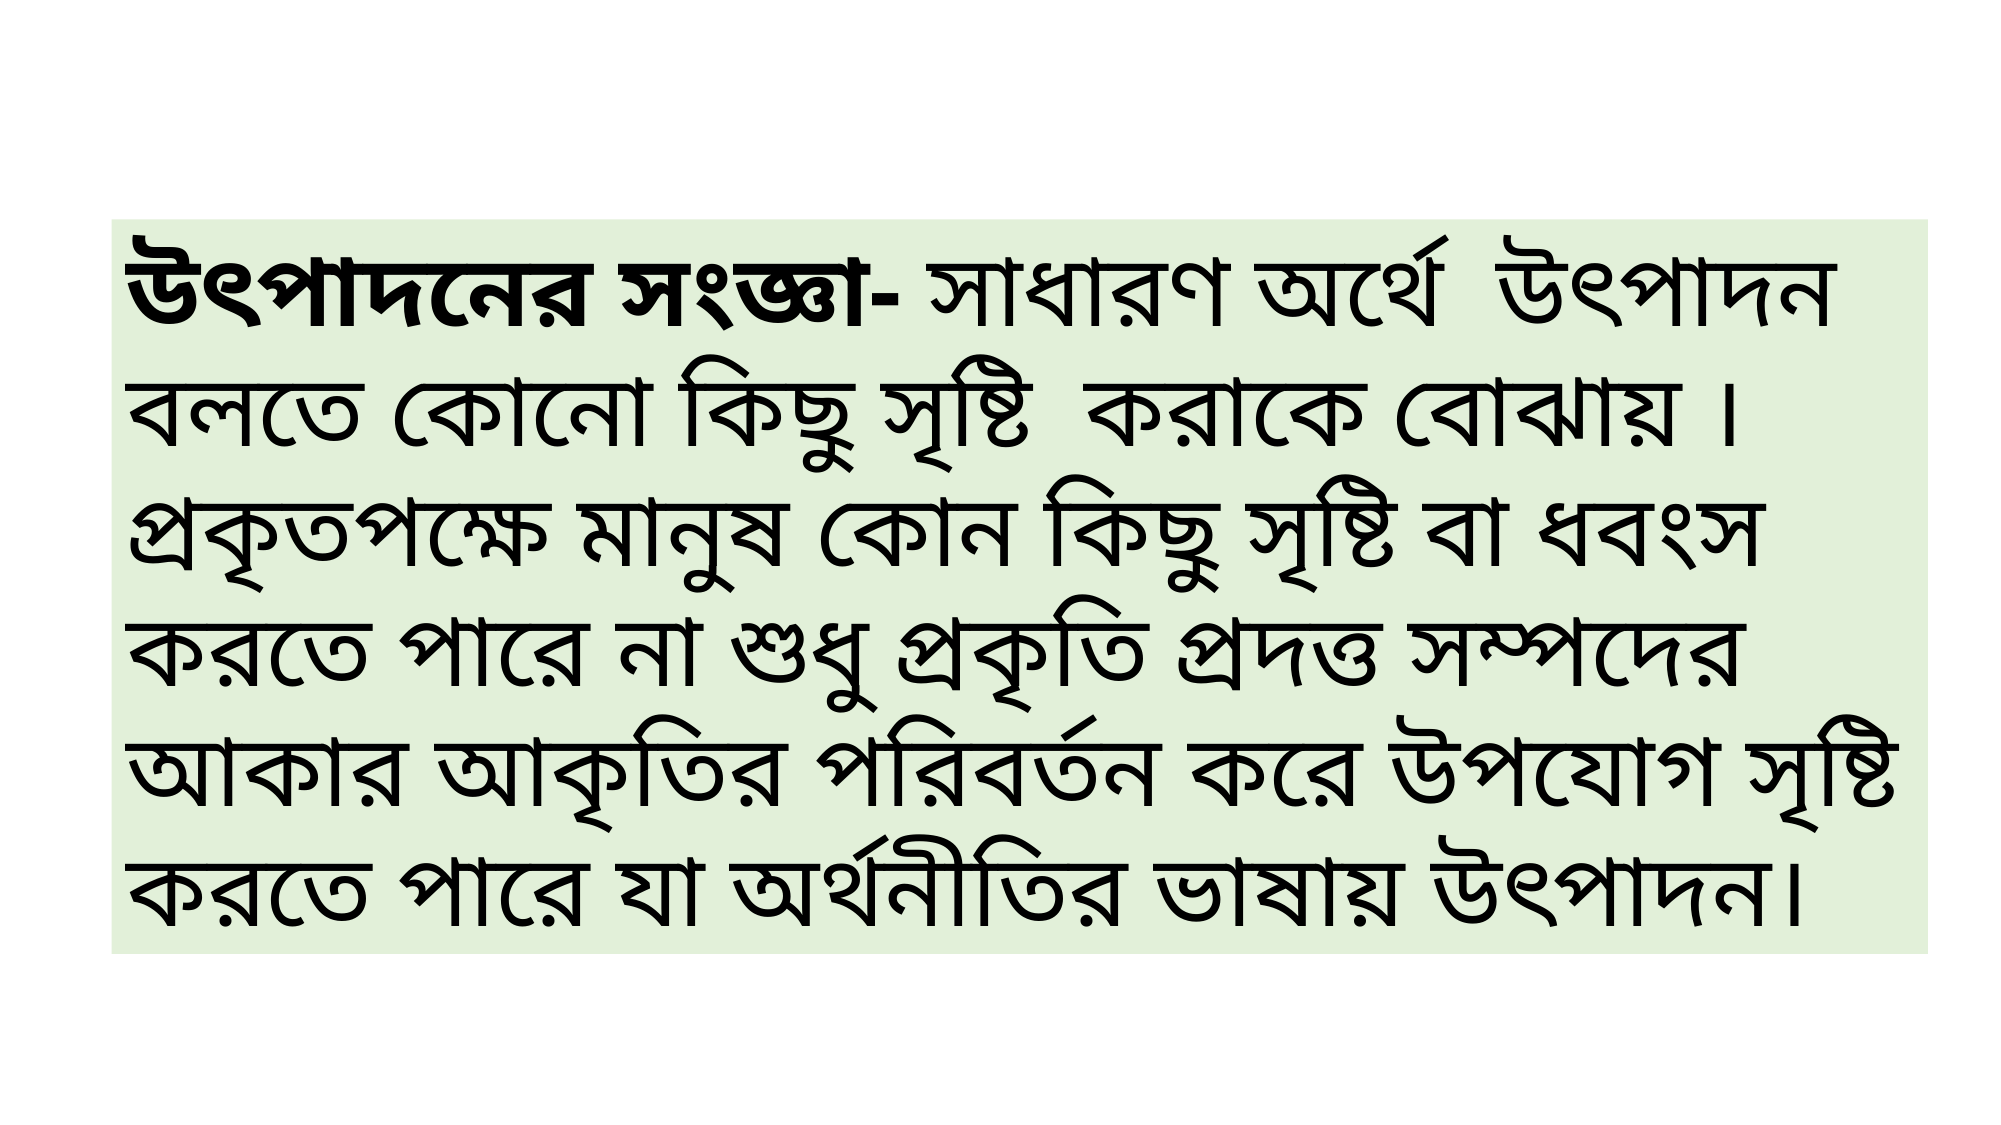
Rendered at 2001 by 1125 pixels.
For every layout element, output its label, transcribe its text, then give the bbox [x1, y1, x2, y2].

text_box উৎপাদনের সংজ্ঞা- সাধারণ অর্থে উৎপাদন বলতে কোনো কিছু সৃষ্টি করাকে বোঝায় । প্রকৃতপক্ষে মানুষ কোন কিছু সৃষ্টি বা ধবংস করতে পারে না শুধু প্রকৃতি প্রদত্ত সম্পদের আকার আকৃতির পরিবর্তন করে উপযোগ সৃষ্টি করতে পারে যা অর্থনীতির ভাষায় উৎপাদন। [111, 219, 1928, 954]
